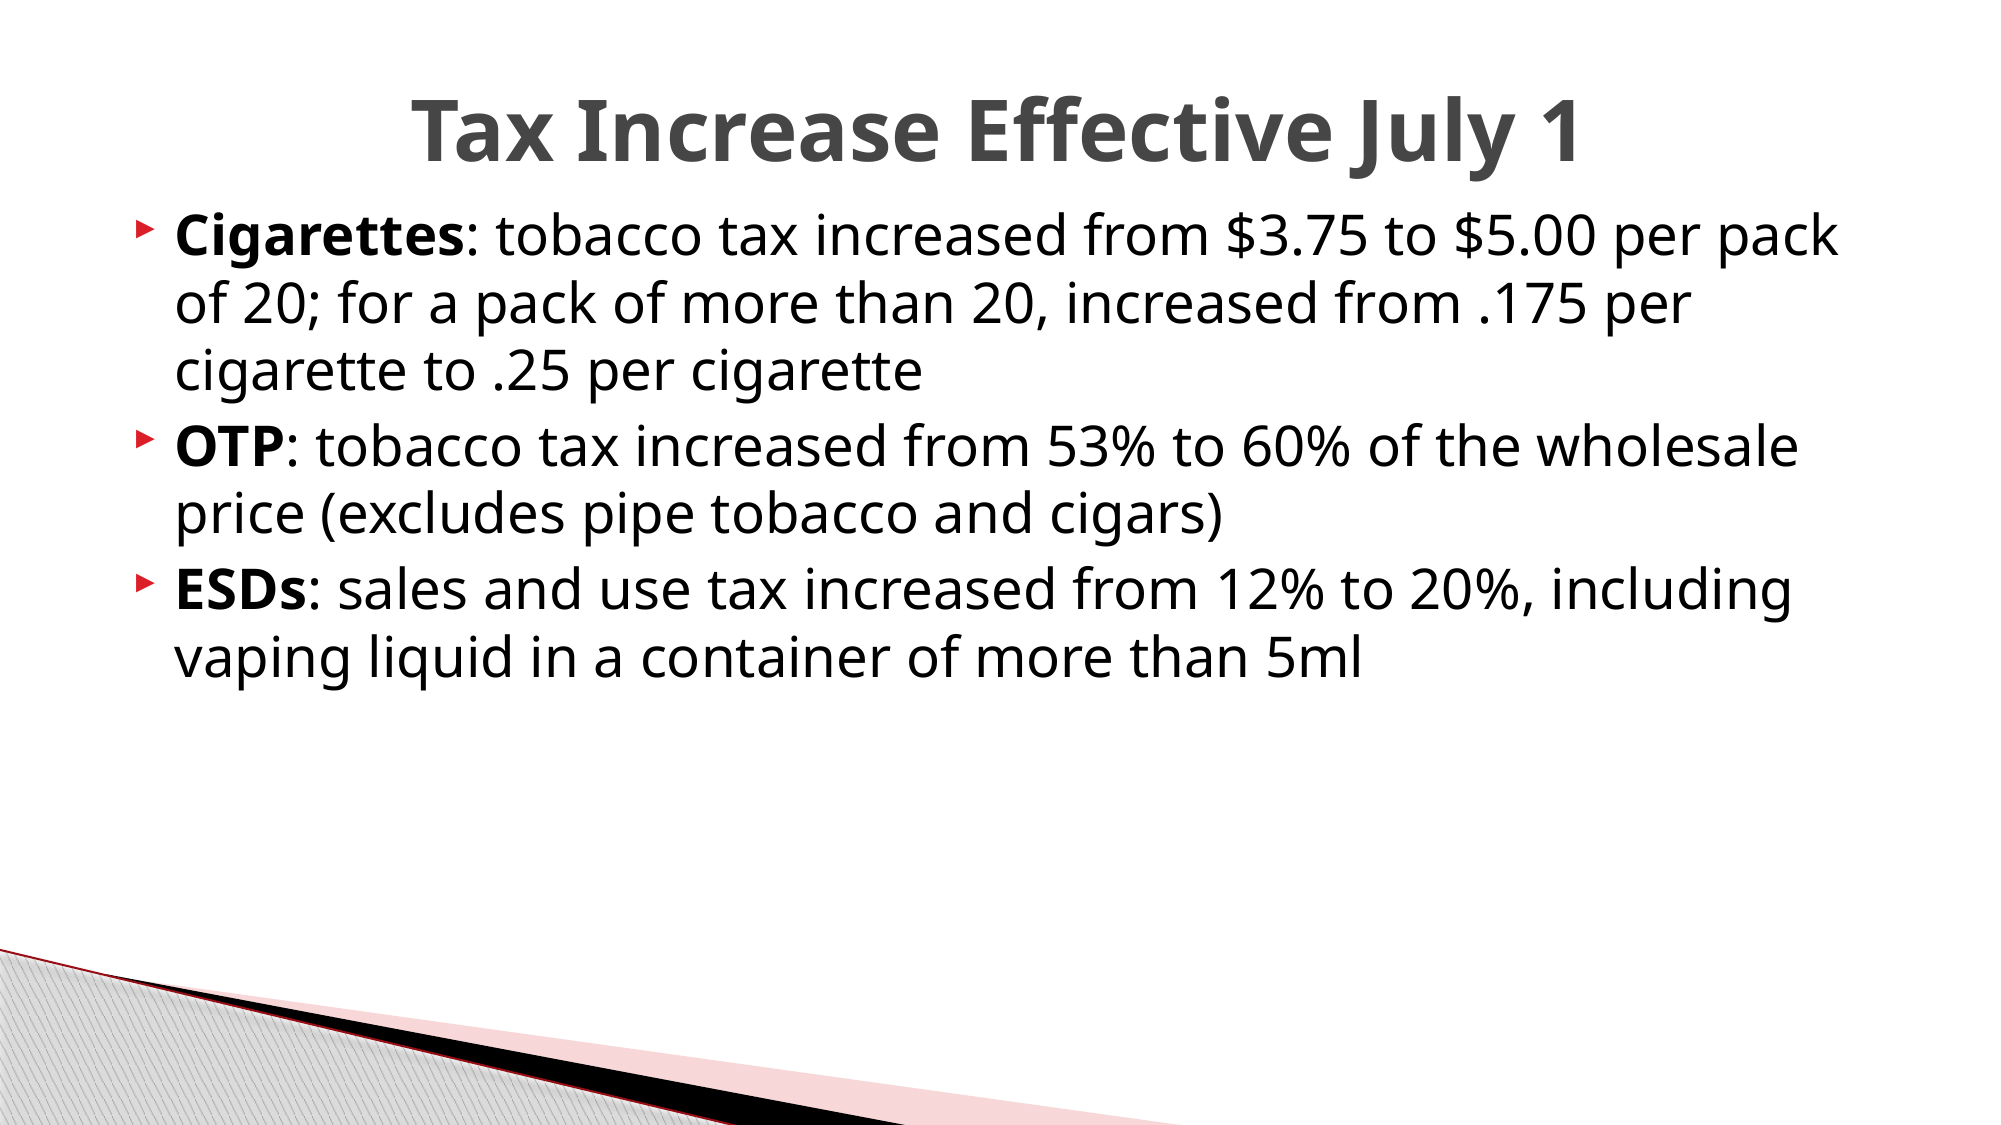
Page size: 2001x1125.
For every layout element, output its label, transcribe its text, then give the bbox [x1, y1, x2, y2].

title Tax Increase Effective July 1 [324, 36, 1675, 219]
list Cigarettes: tobacco tax increased from $3.75 to $5.00 per pack of 20; for a pack of more than 20, increased from .175 per cigarette to .25 per cigarette OTP: tobacco tax increased from 53% to 60% of the wholesale price (excludes pipe tobacco and cigars) ESDs: sales and use tax increased from 12% to 20%, including vaping liquid in a container of more than 5ml [99, 191, 1900, 935]
